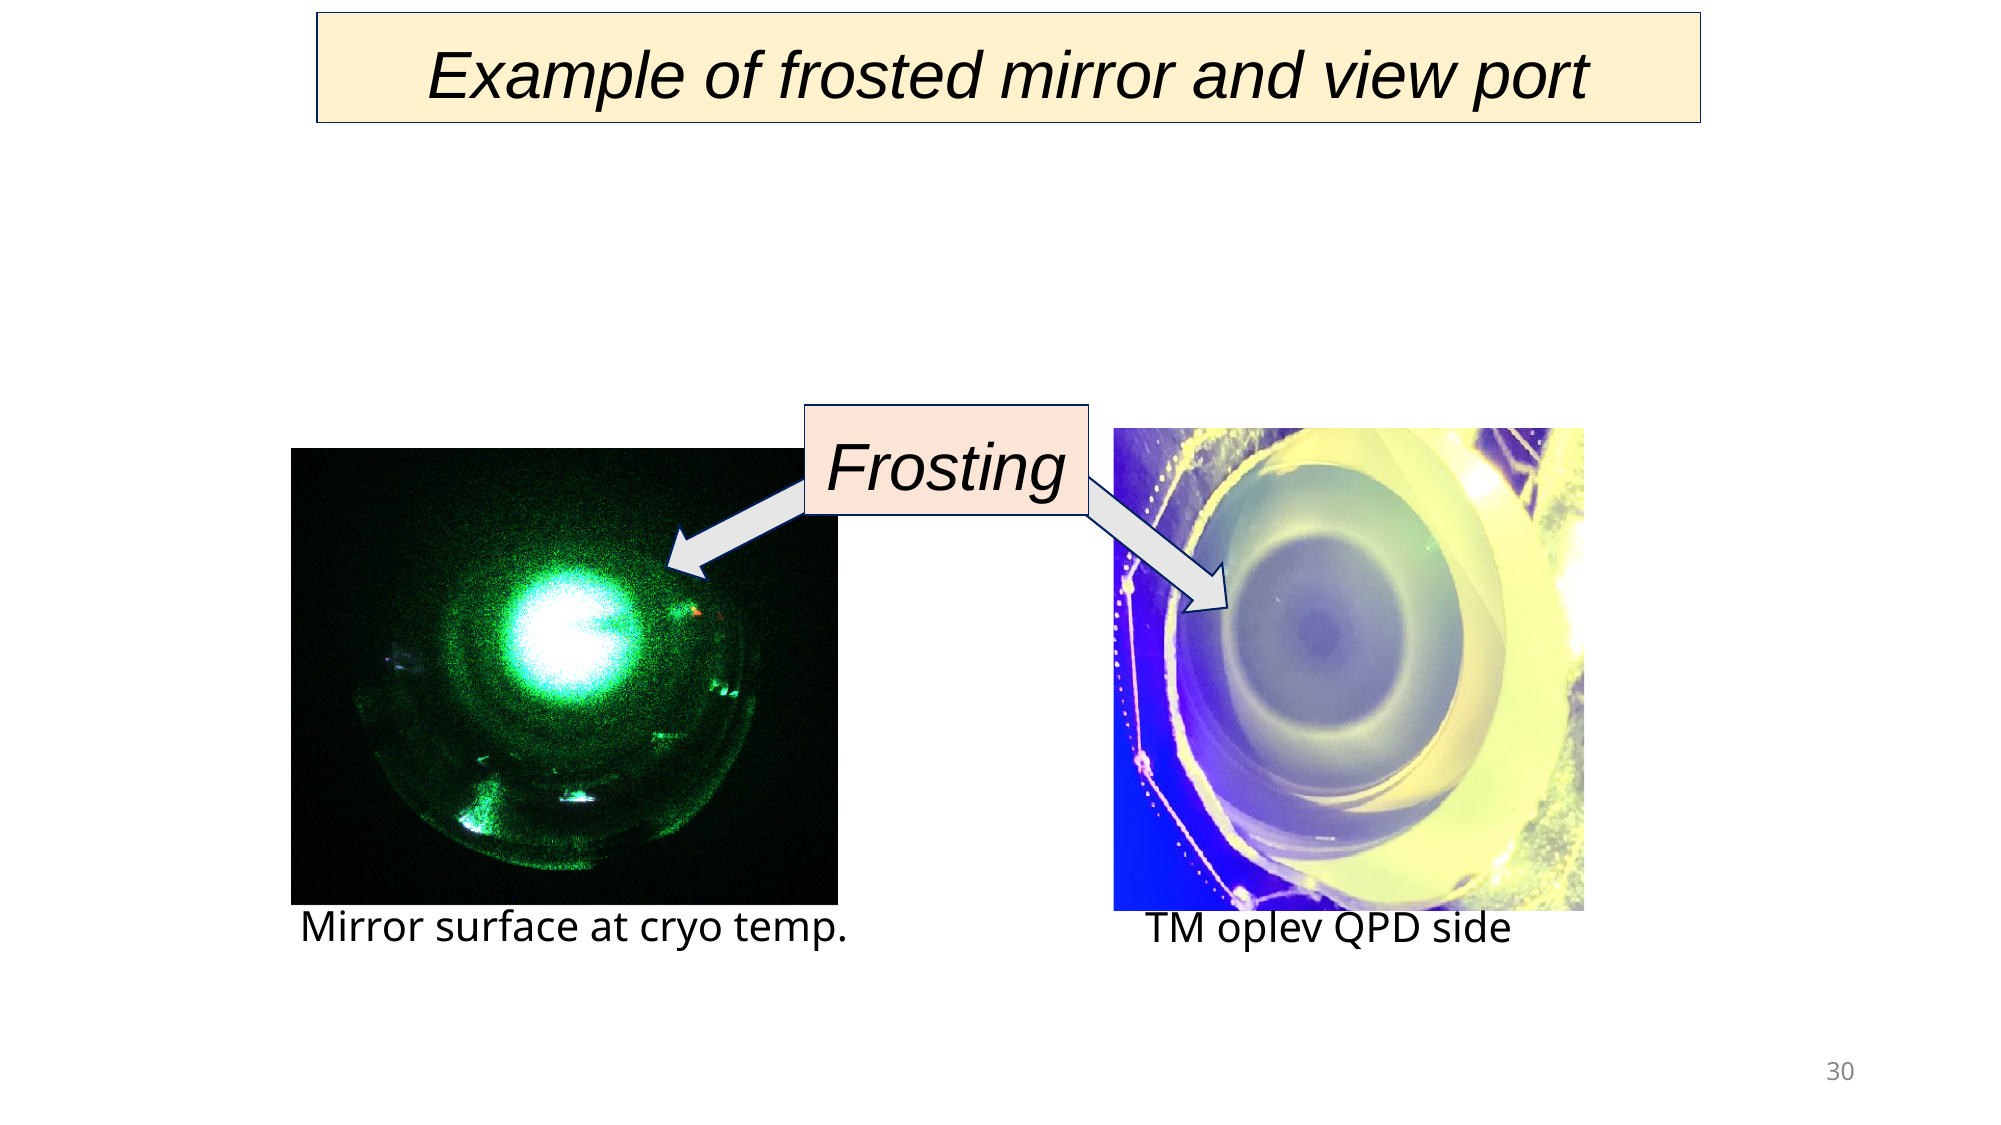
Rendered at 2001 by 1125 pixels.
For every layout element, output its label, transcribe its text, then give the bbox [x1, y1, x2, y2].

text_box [298, 404, 1585, 970]
slide_number 30 [1817, 1046, 1863, 1099]
picture [291, 448, 298, 906]
title Example of frosted mirror and view port [316, 11, 1702, 123]
